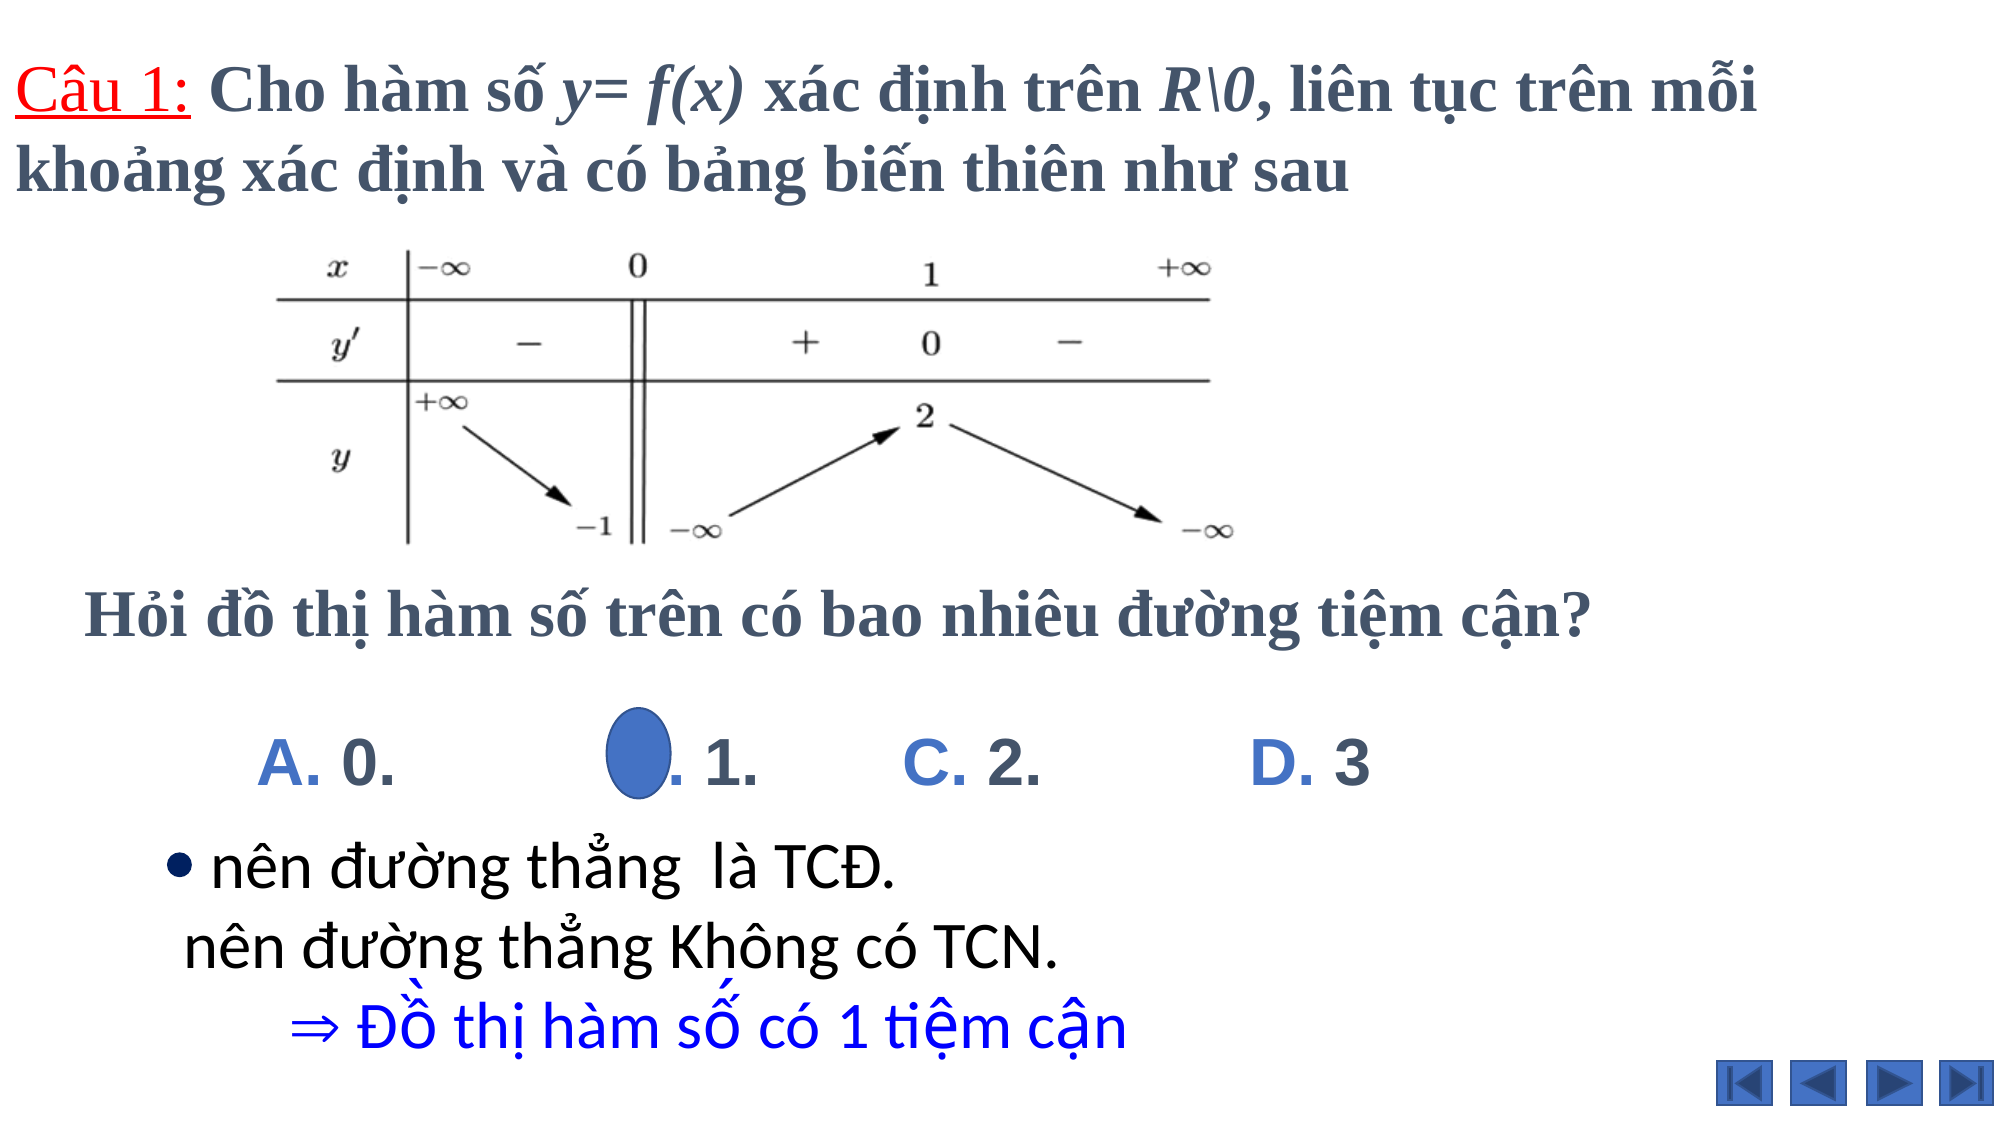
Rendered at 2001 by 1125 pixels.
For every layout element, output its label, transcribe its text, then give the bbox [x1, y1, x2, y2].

text_box [1939, 1060, 1994, 1106]
text_box [1866, 1060, 1923, 1106]
text_box Câu 1: Cho hàm số y= f(x) xác định trên R\0, liên tục trên mỗi khoảng xác định và có bảng biến thiên như sau [0, 37, 1947, 293]
text_box [1790, 1060, 1847, 1106]
text_box [1716, 1060, 1773, 1106]
picture [250, 235, 1240, 548]
text_box Hỏi đồ thị hàm số trên có bao nhiêu đường tiệm cận? [69, 561, 1612, 657]
text_box A. 0. B. 1. C. 2. D. 3 [138, 698, 1900, 806]
